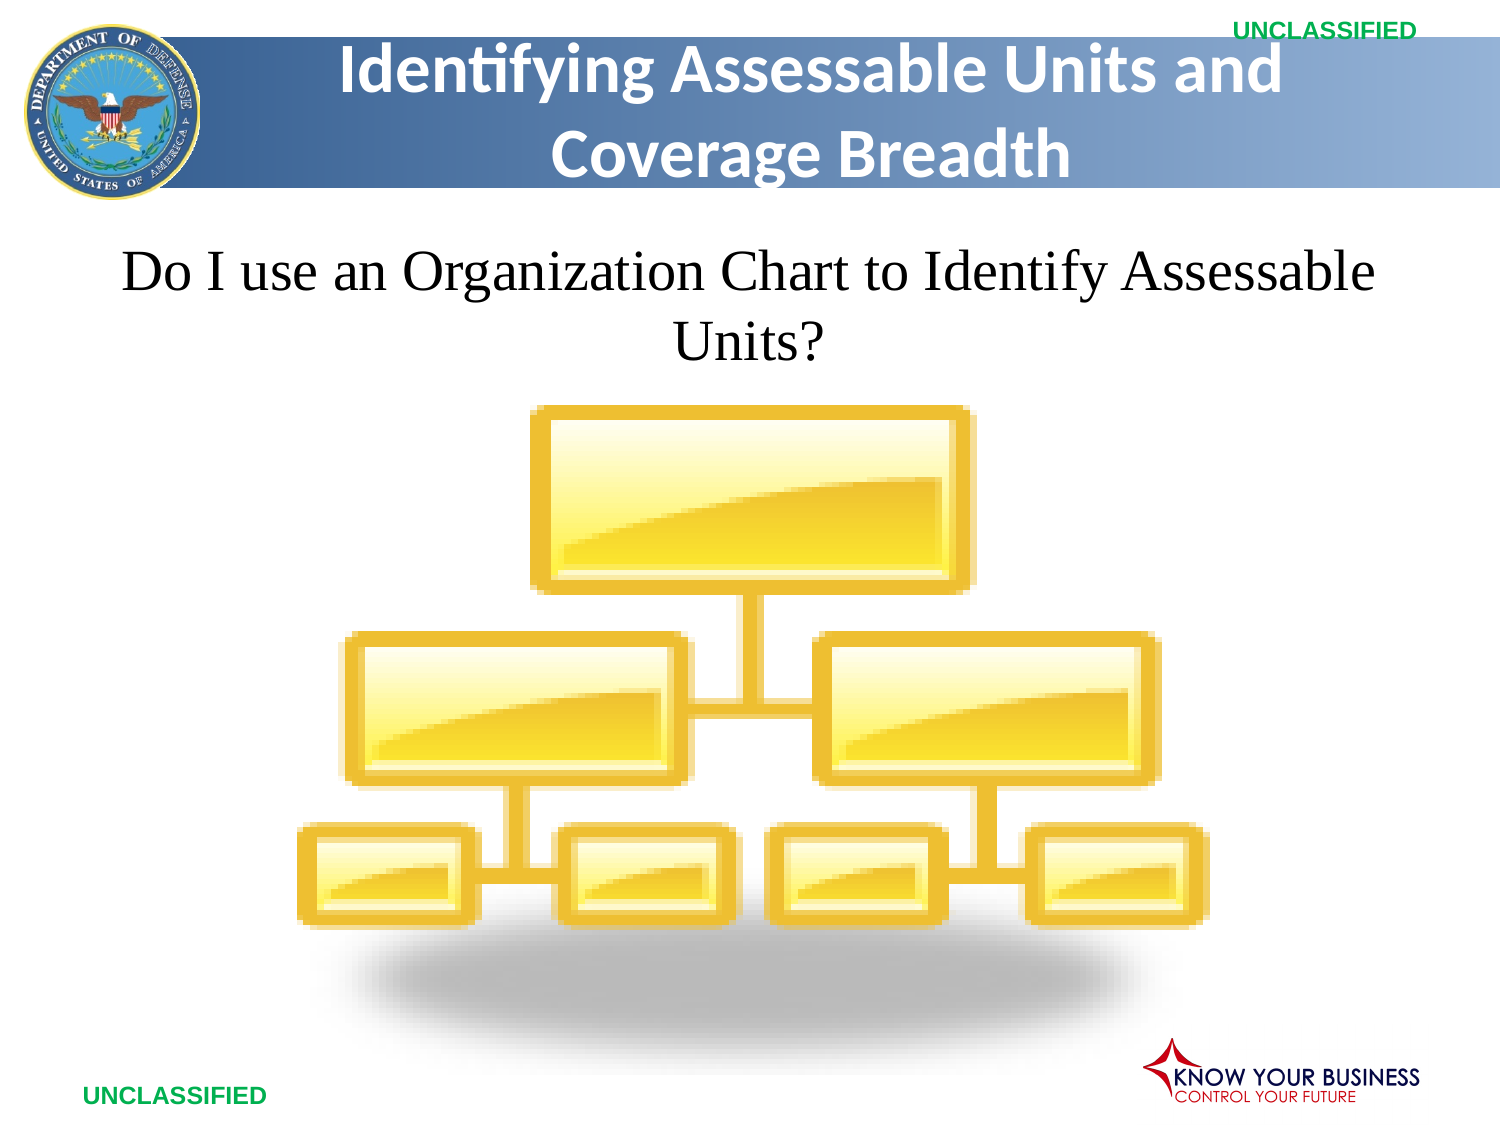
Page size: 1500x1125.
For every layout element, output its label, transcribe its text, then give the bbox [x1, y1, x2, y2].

text_box Identifying Assessable Units and Coverage Breadth [187, 12, 1438, 200]
picture [249, 332, 1429, 1125]
picture [24, 24, 187, 200]
text_box Do I use an Organization Chart to Identify Assessable Units? [99, 224, 1398, 450]
